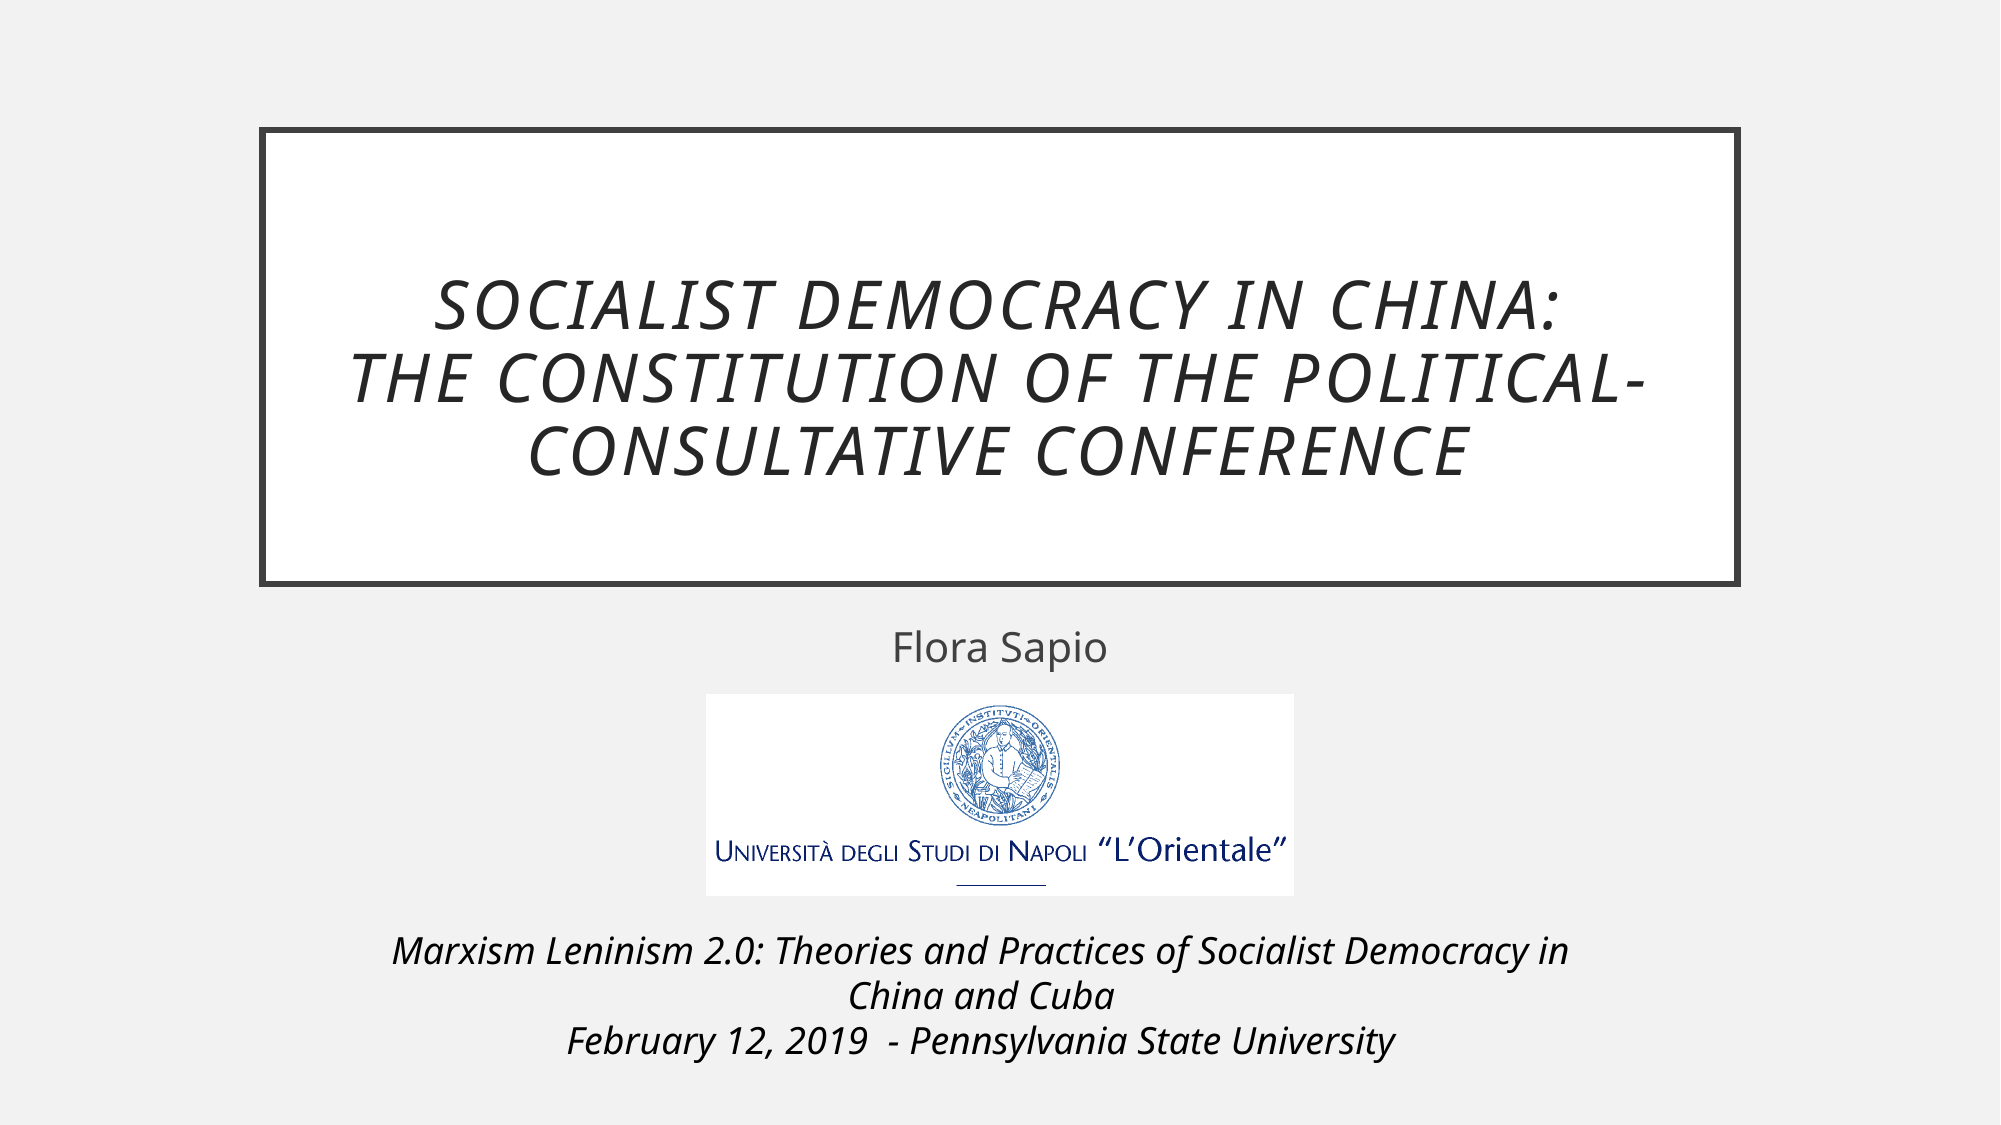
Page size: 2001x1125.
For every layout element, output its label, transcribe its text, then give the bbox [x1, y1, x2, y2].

subtitle Flora Sapio [442, 613, 1558, 817]
picture [706, 694, 1294, 896]
title Socialist Democracy in China: The Constitution of the Political-Consultative Conference [259, 127, 1741, 587]
text_box Marxism Leninism 2.0: Theories and Practices of Socialist Democracy in China and Cuba February 12, 2019 - Pennsylvania State University [324, 919, 1638, 1115]
